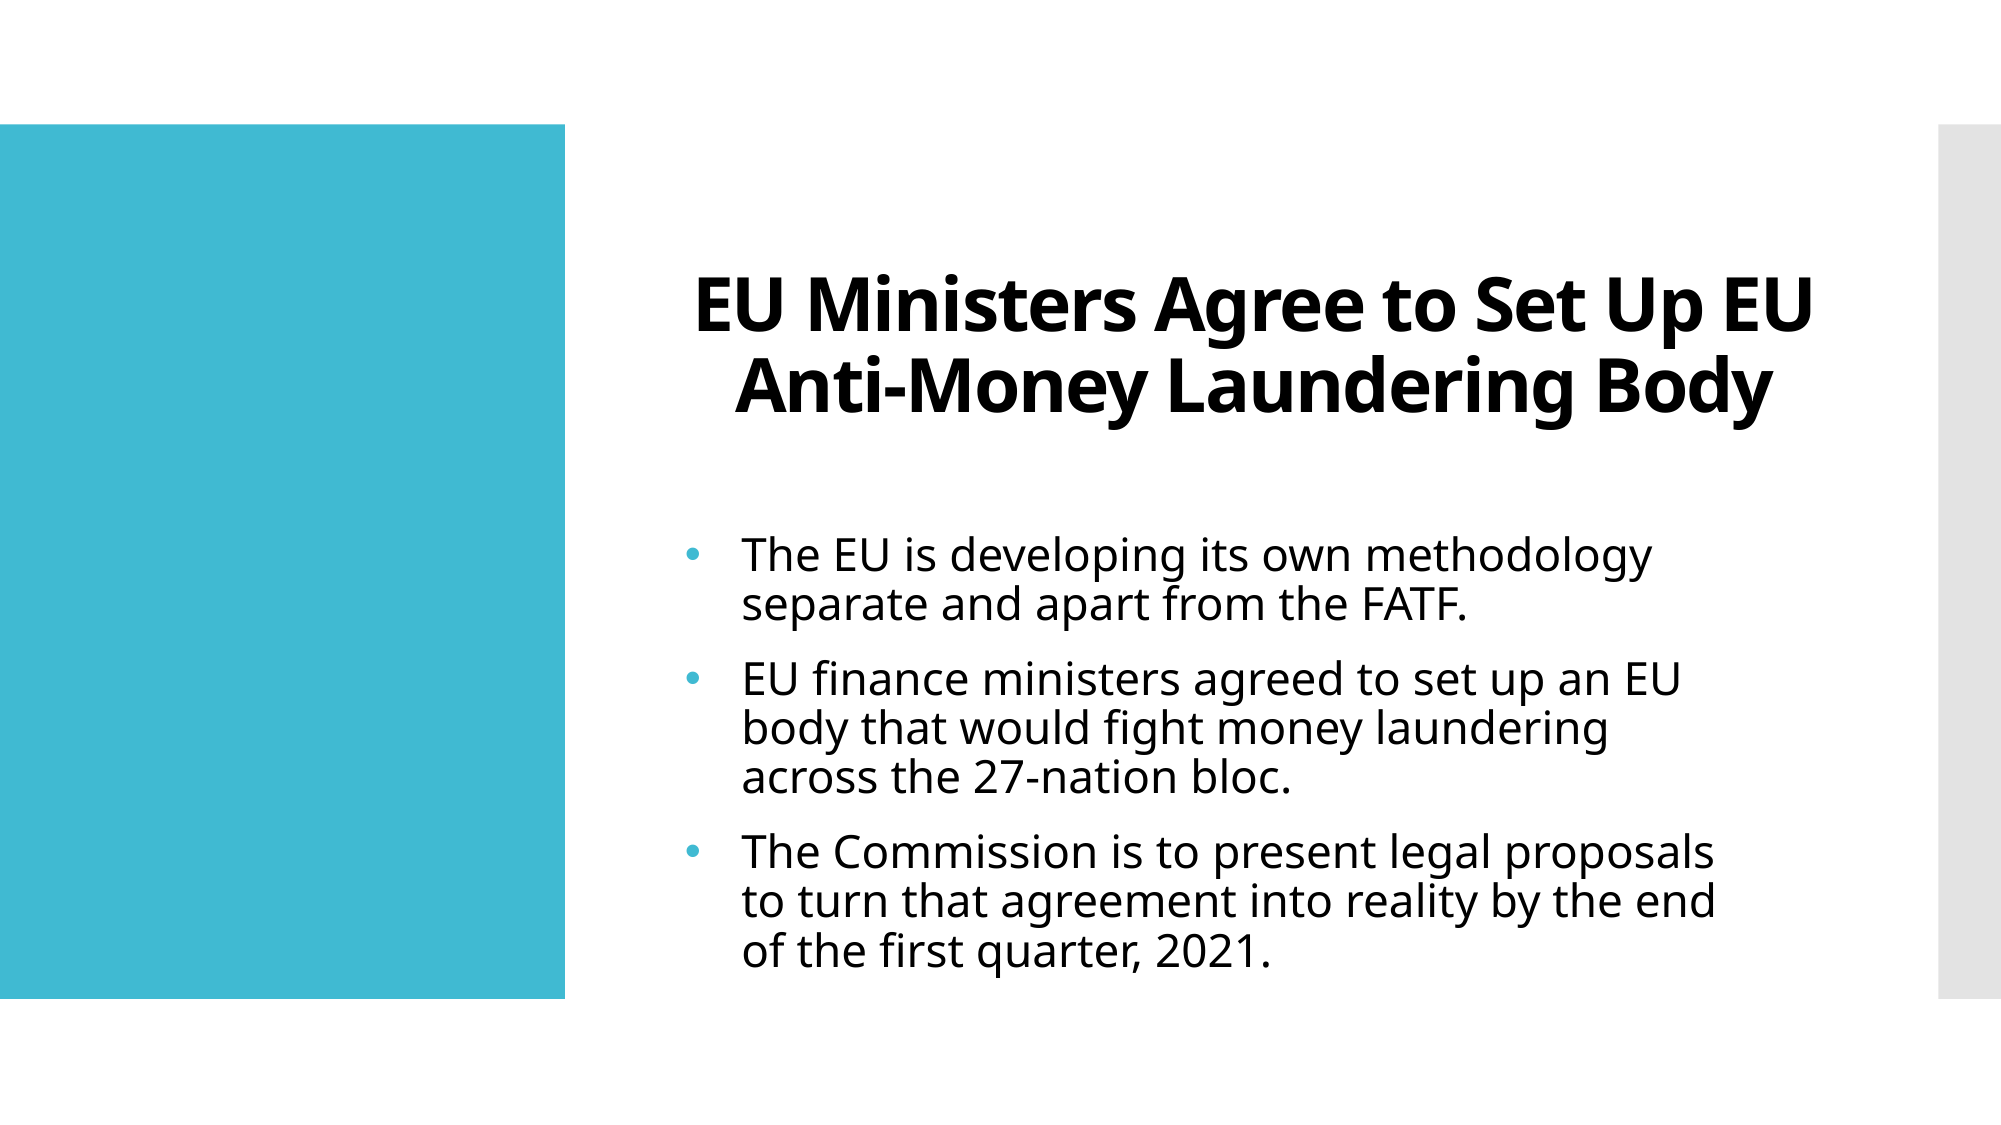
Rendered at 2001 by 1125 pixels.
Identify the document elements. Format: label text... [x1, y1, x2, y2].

list The EU is developing its own methodology separate and apart from the FATF. EU finance ministers agreed to set up an EU body that would fight money laundering across the 27-nation bloc. The Commission is to present legal proposals to turn that agreement into reality by the end of the first quarter, 2021. [670, 524, 1772, 1000]
title EU Ministers Agree to Set Up EU Anti-Money Laundering Body [649, 213, 1878, 437]
